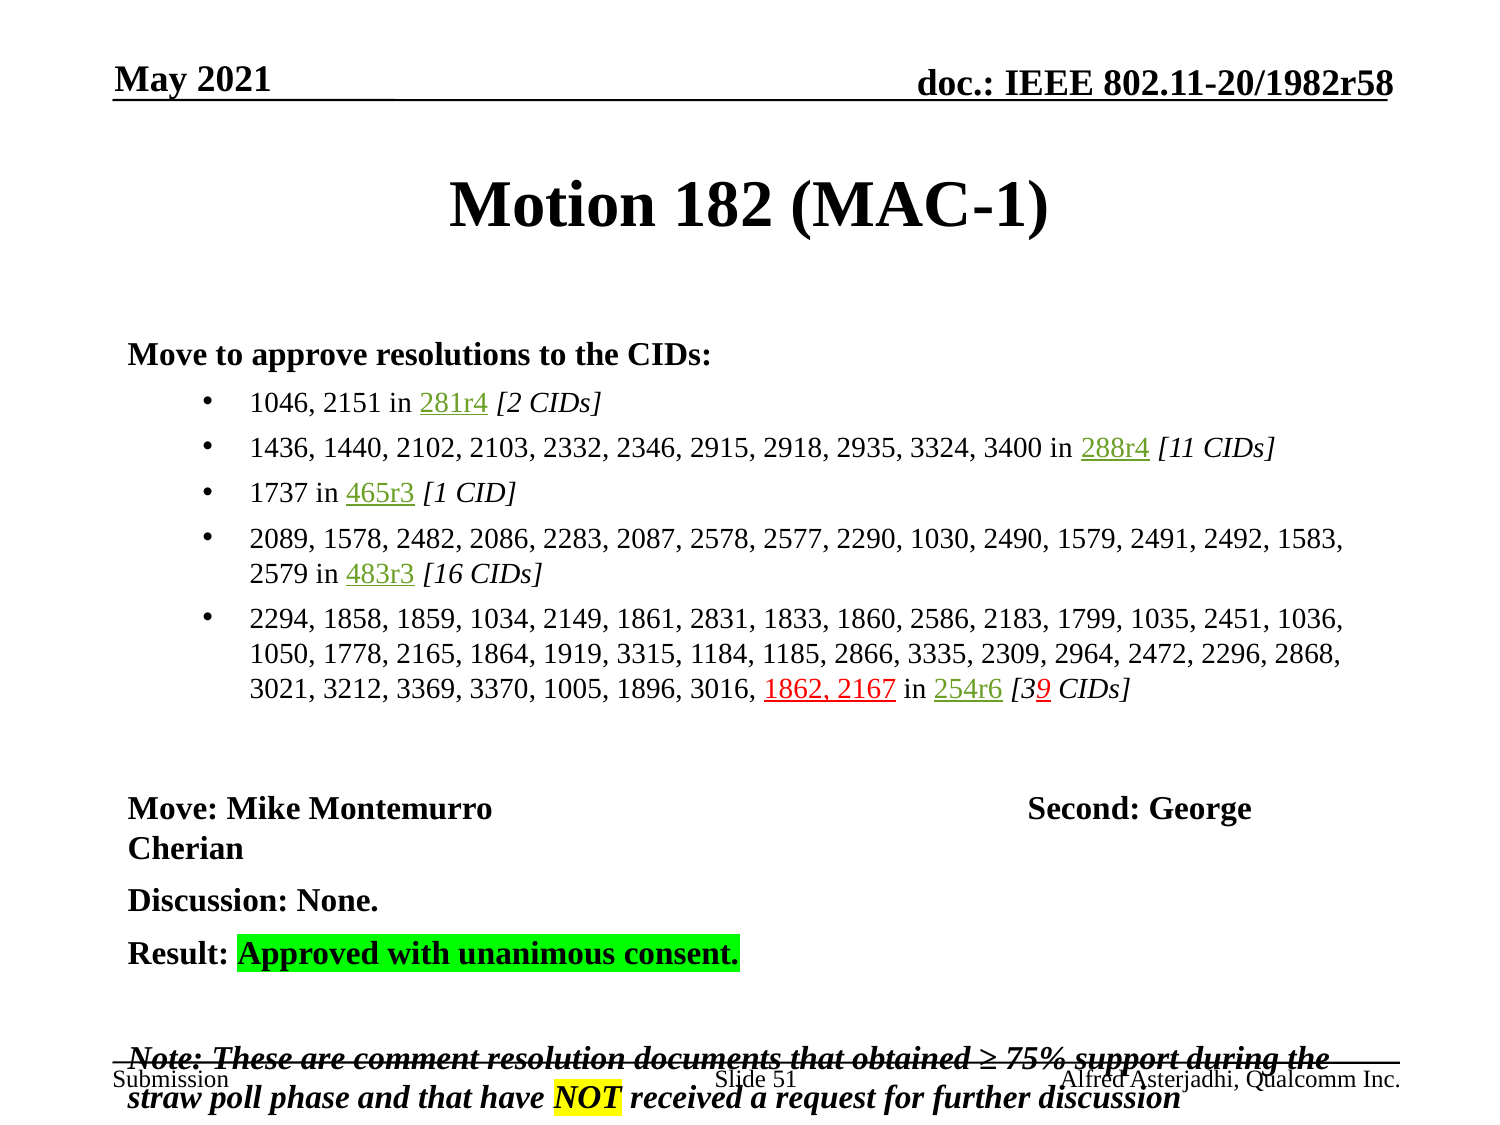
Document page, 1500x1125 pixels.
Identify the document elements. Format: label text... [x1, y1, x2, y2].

list Move to approve resolutions to the CIDs: 1046, 2151 in 281r4 [2 CIDs] 1436, 1440, 2102, 2103, 2332, 2346, 2915, 2918, 2935, 3324, 3400 in 288r4 [11 CIDs] 1737 in 465r3 [1 CID] 2089, 1578, 2482, 2086, 2283, 2087, 2578, 2577, 2290, 1030, 2490, 1579, 2491, 2492, 1583, 2579 in 483r3 [16 CIDs] 2294, 1858, 1859, 1034, 2149, 1861, 2831, 1833, 1860, 2586, 2183, 1799, 1035, 2451, 1036, 1050, 1778, 2165, 1864, 1919, 3315, 1184, 1185, 2866, 3335, 2309, 2964, 2472, 2296, 2868, 3021, 3212, 3369, 3370, 1005, 1896, 3016, 1862, 2167 in 254r6 [39 CIDs] Move: Mike Montemurro Second: George Cherian Discussion: None. Result: Approved with unanimous consent. Note: These are comment resolution documents that obtained ≥ 75% support during the straw poll phase and that have NOT received a request for further discussion [112, 324, 1388, 1063]
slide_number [114, 54, 423, 100]
footer Alfred Asterjadhi, Qualcomm Inc. [878, 1061, 1402, 1093]
slide_number Slide 51 [712, 1061, 800, 1123]
title Motion 182 (MAC-1) [112, 112, 1388, 288]
